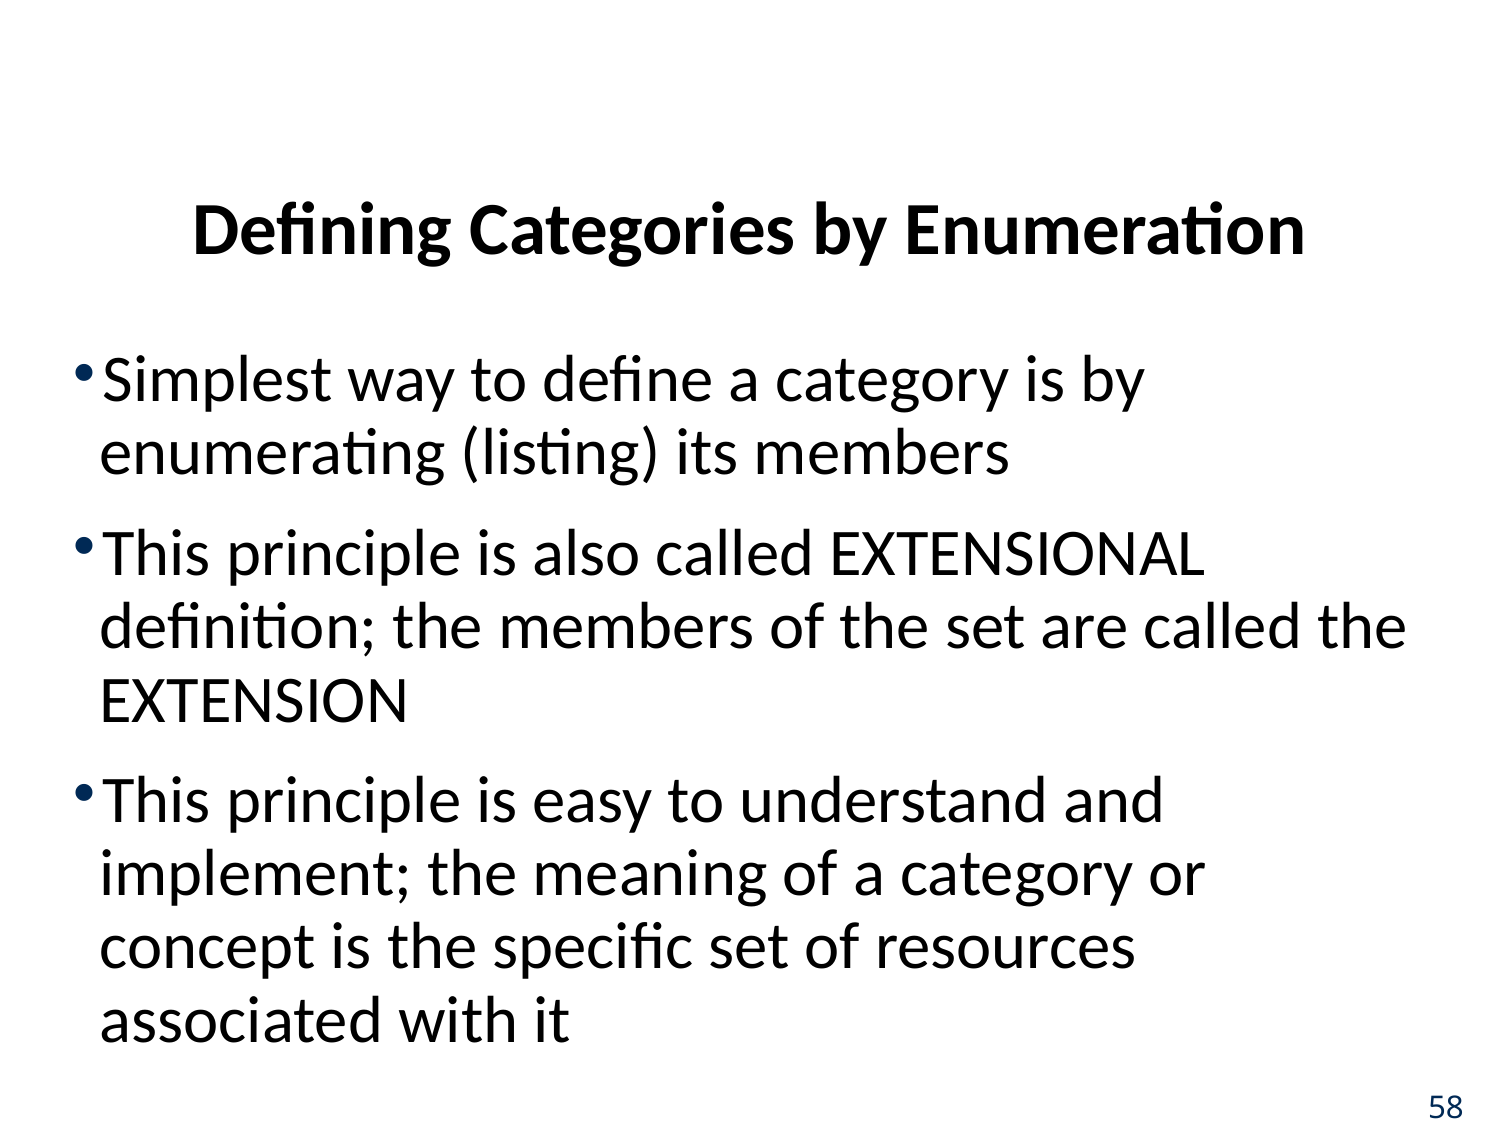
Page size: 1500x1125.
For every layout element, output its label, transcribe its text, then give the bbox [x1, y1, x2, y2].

text_box Simplest way to define a category is by enumerating (listing) its members This principle is also called EXTENSIONAL definition; the members of the set are called the EXTENSION This principle is easy to understand and implement; the meaning of a category or concept is the specific set of resources associated with it [62, 337, 1438, 1063]
title Defining Categories by Enumeration [74, 132, 1425, 328]
text_box 58 [1438, 1081, 1454, 1119]
